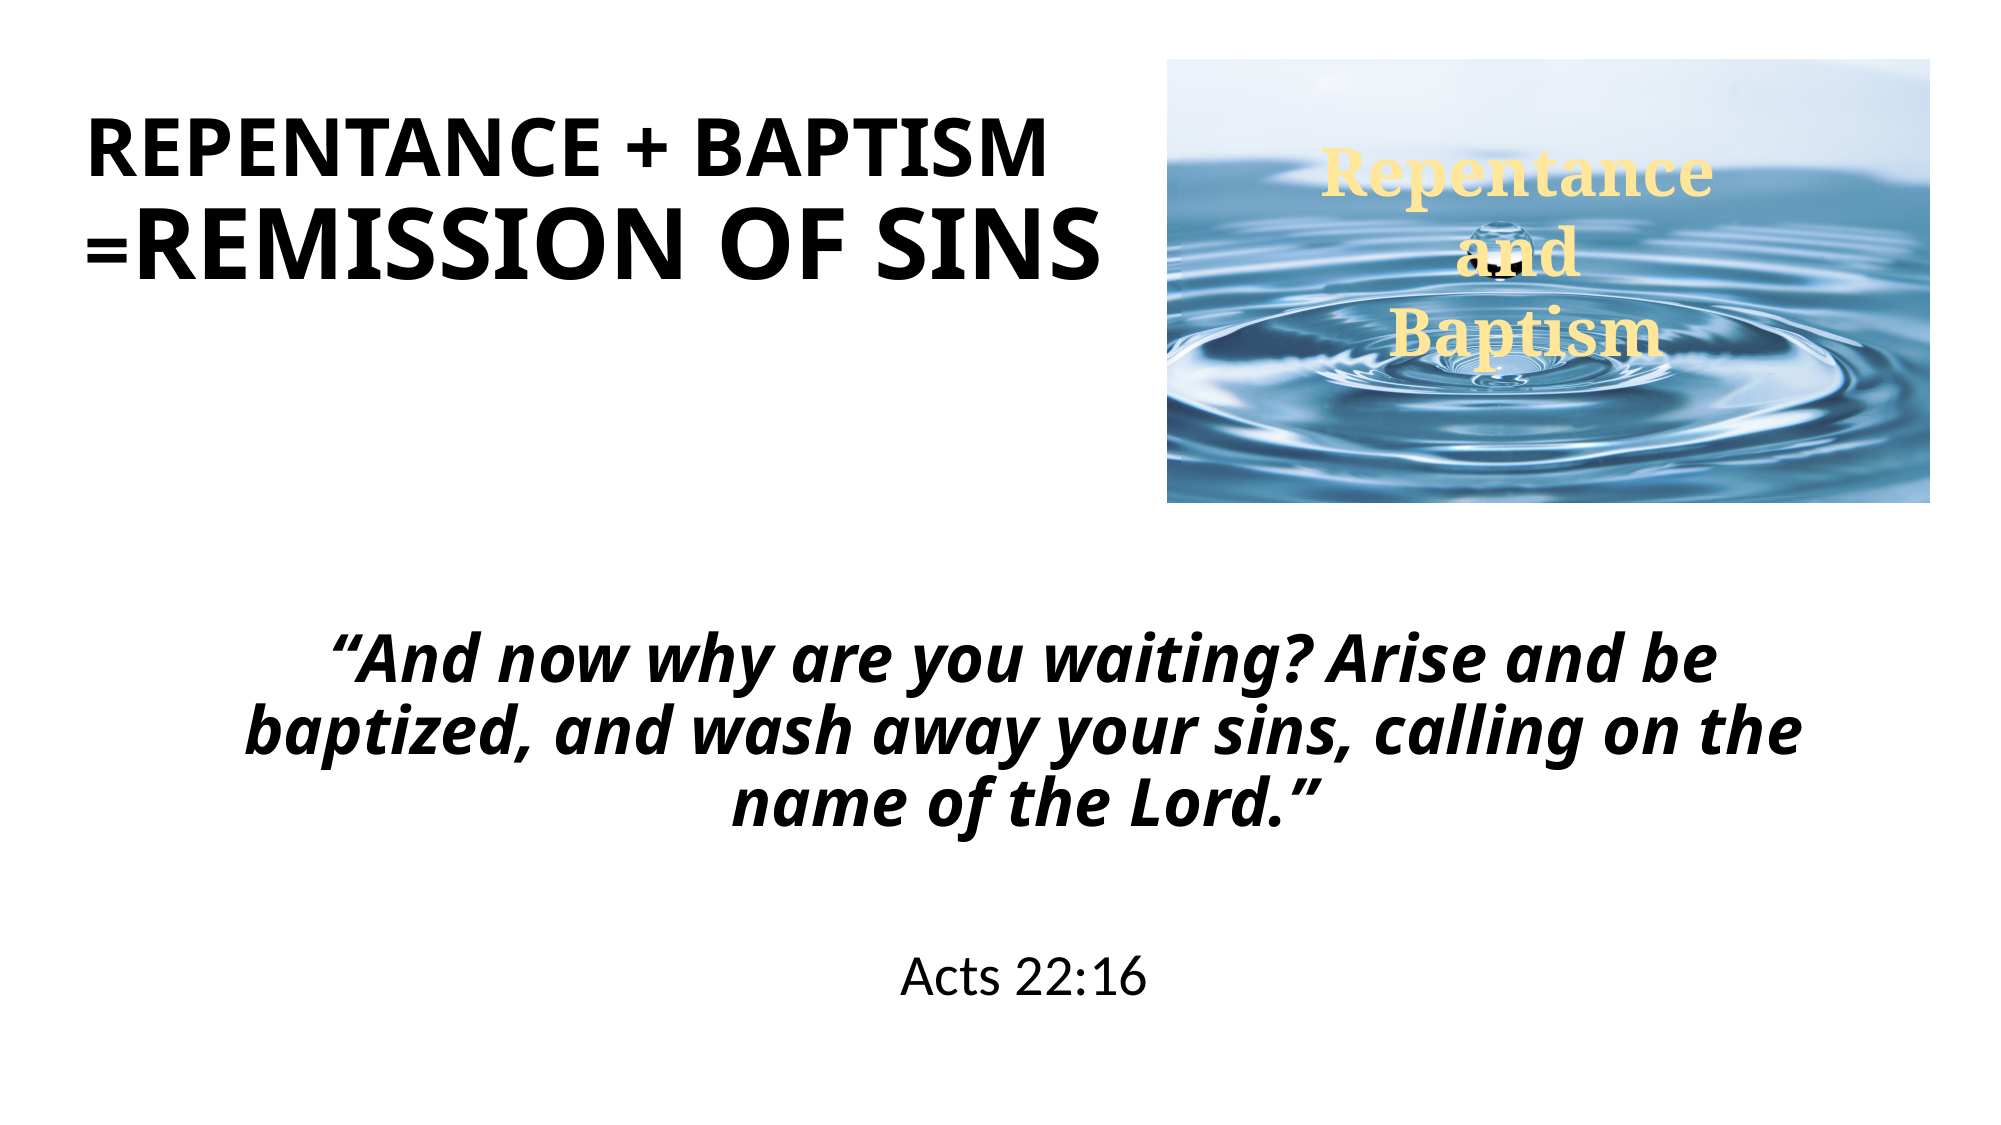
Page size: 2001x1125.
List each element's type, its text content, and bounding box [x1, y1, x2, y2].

picture [1167, 59, 1930, 503]
text_box “And now why are you waiting? Arise and be baptized, and wash away your sins, calling on the name of the Lord.” Acts 22:16 [161, 443, 1888, 1097]
text_box REPENTANCE + BAPTISM =REMISSION OF SINS [70, 59, 1167, 349]
